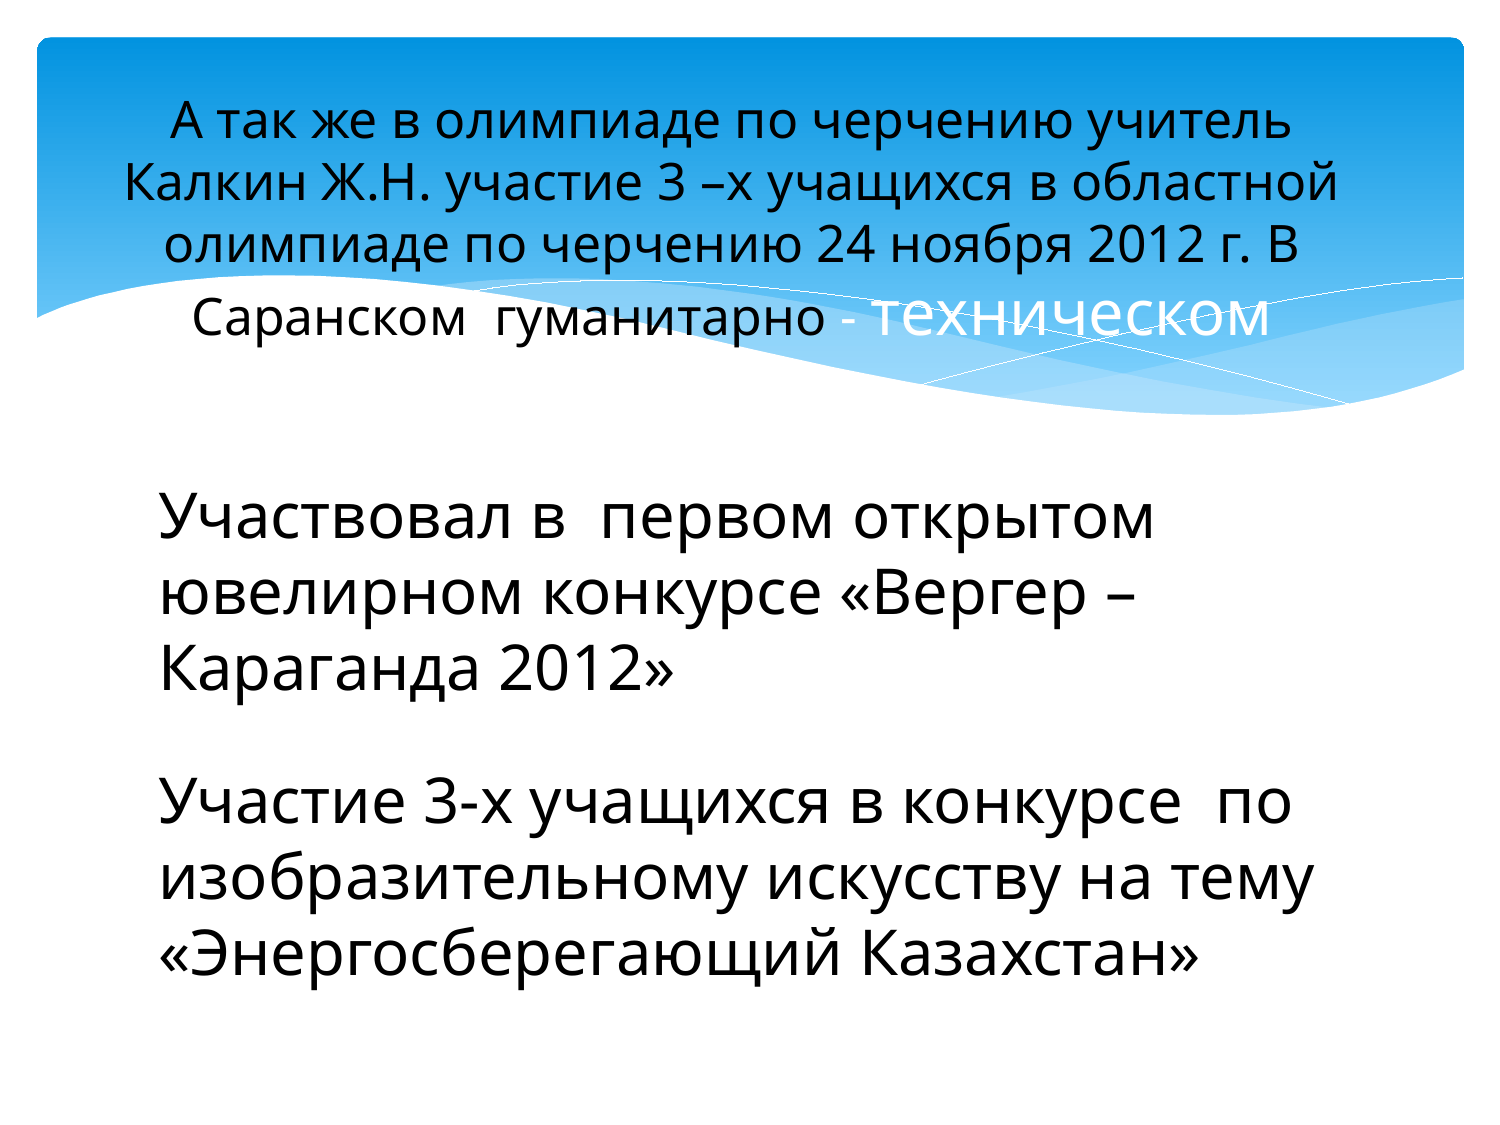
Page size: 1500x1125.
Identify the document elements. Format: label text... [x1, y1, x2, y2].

list Участвовал в первом открытом ювелирном конкурсе «Вергер – Караганда 2012» Участие 3-х учащихся в конкурсе по изобразительному искусству на тему «Энергосберегающий Казахстан» [143, 468, 1359, 1005]
title А так же в олимпиаде по черчению учитель Калкин Ж.Н. участие 3 –х учащихся в областной олимпиаде по черчению 24 ноября 2012 г. В Саранском гуманитарно - техническом колледже [76, 78, 1388, 433]
